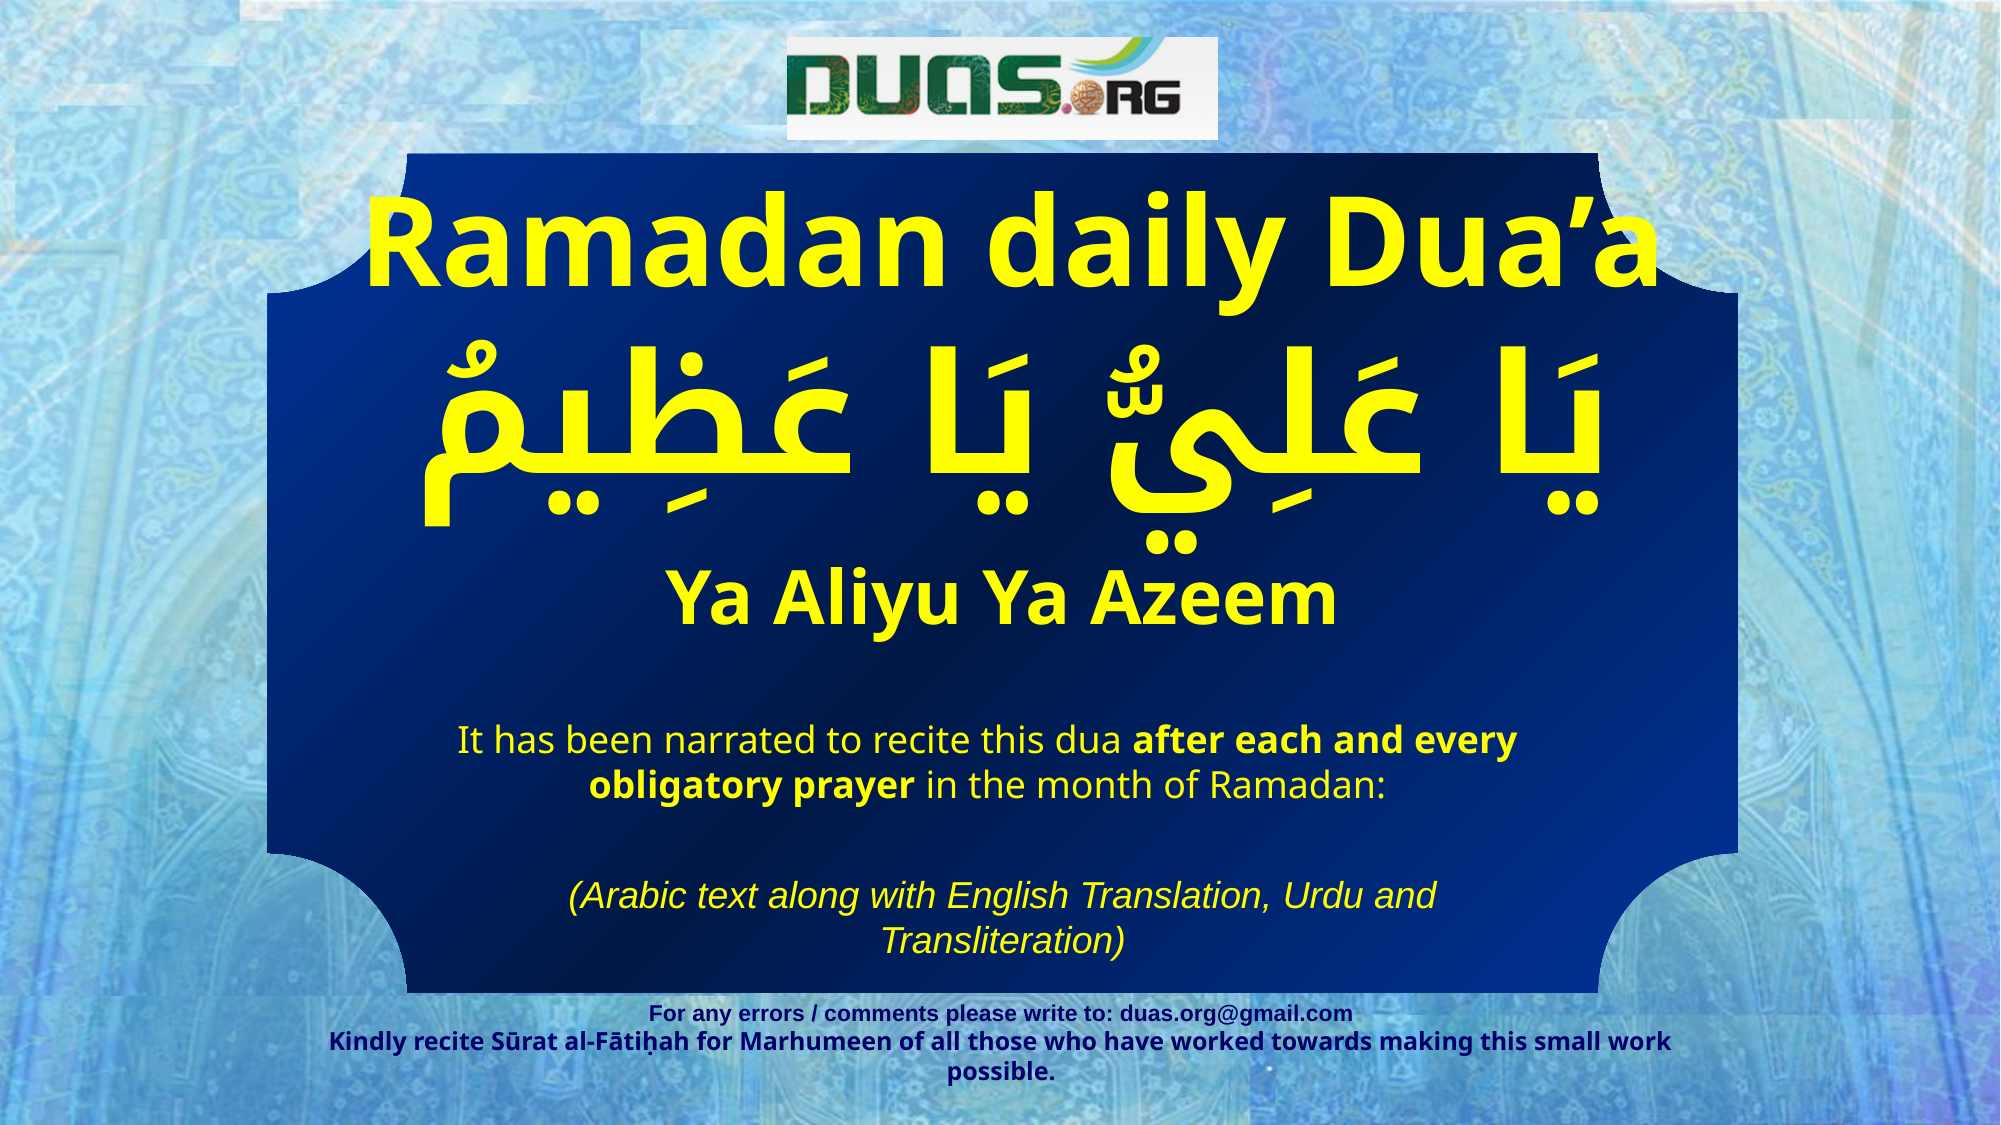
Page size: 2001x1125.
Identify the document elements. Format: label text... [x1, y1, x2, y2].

text_box (Arabic text along with English Translation, Urdu and Transliteration) [465, 864, 1541, 960]
text_box For any errors / comments please write to: duas.org@gmail.com Kindly recite Sūrat al-Fātiḥah for Marhumeen of all those who have worked towards making this small work possible. [272, 960, 1731, 1093]
text_box Ramadan daily Dua’a [300, 153, 1726, 319]
text_box It has been narrated to recite this dua after each and every obligatory prayer in the month of Ramadan: [412, 708, 1563, 814]
text_box [267, 289, 1738, 960]
text_box Ya Aliyu Ya Azeem [351, 542, 1675, 647]
text_box يَا عَلِيُّ يَا عَظِيمُ [399, 299, 1629, 515]
picture [0, 0, 2001, 1125]
